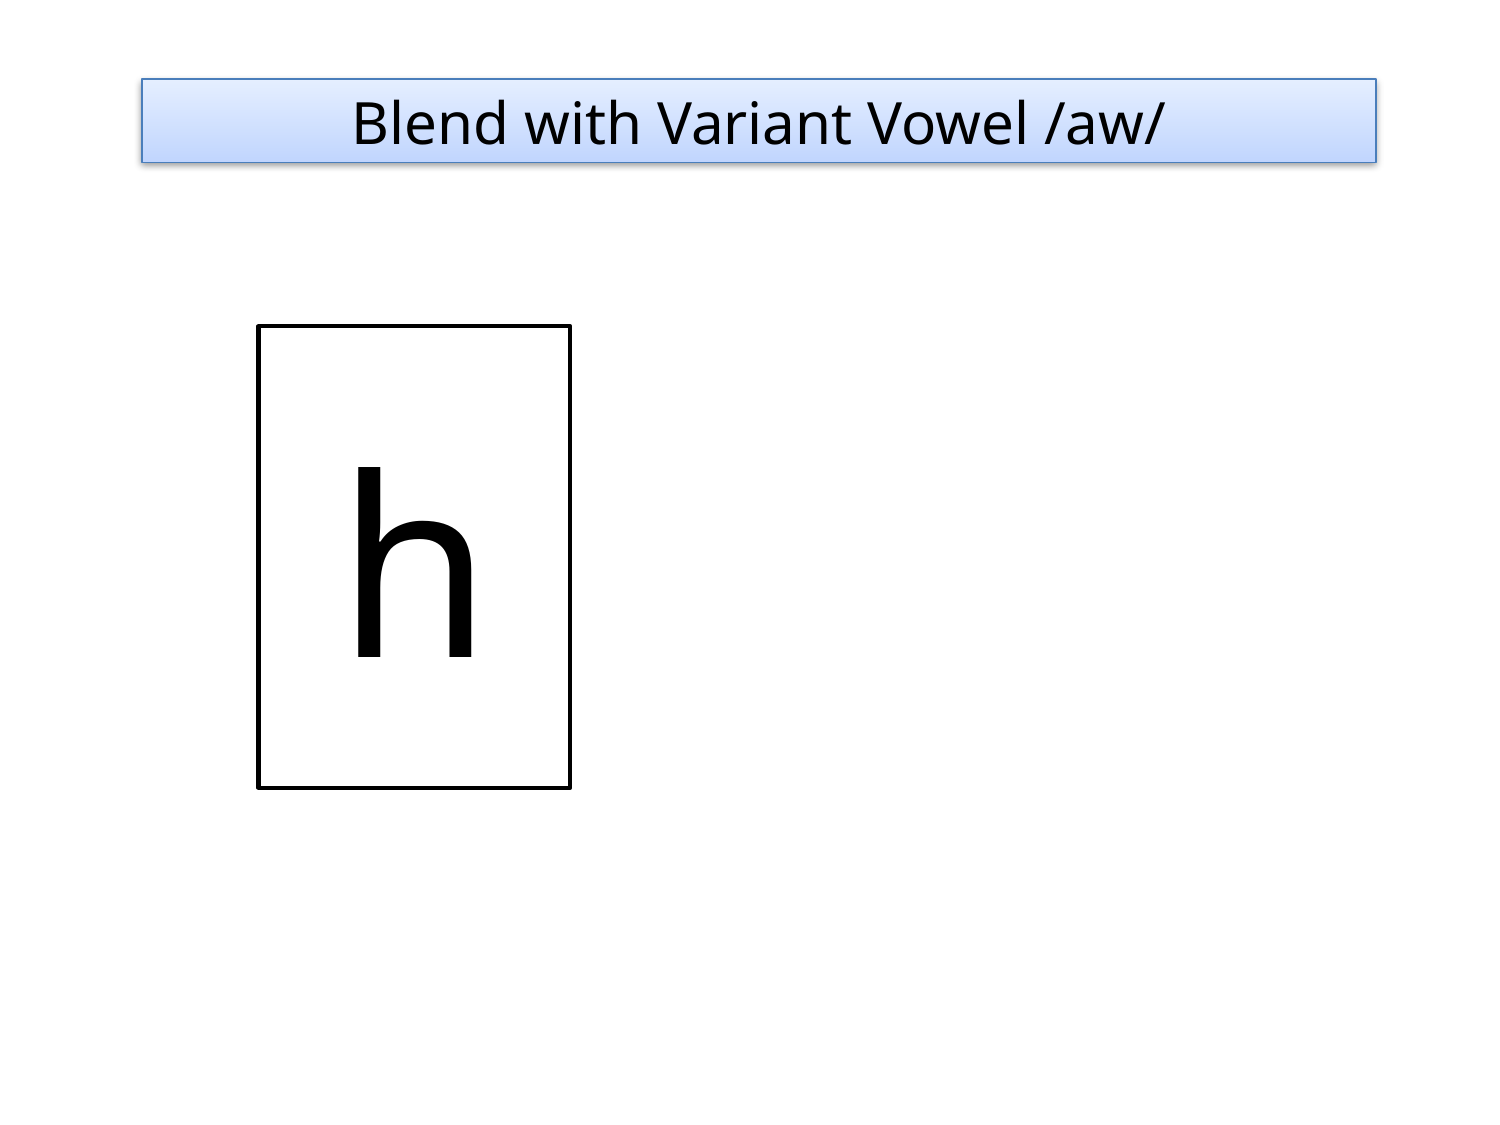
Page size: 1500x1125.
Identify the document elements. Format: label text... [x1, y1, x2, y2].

text_box h [256, 324, 572, 790]
text_box Blend with Variant Vowel /aw/ [141, 78, 1377, 163]
